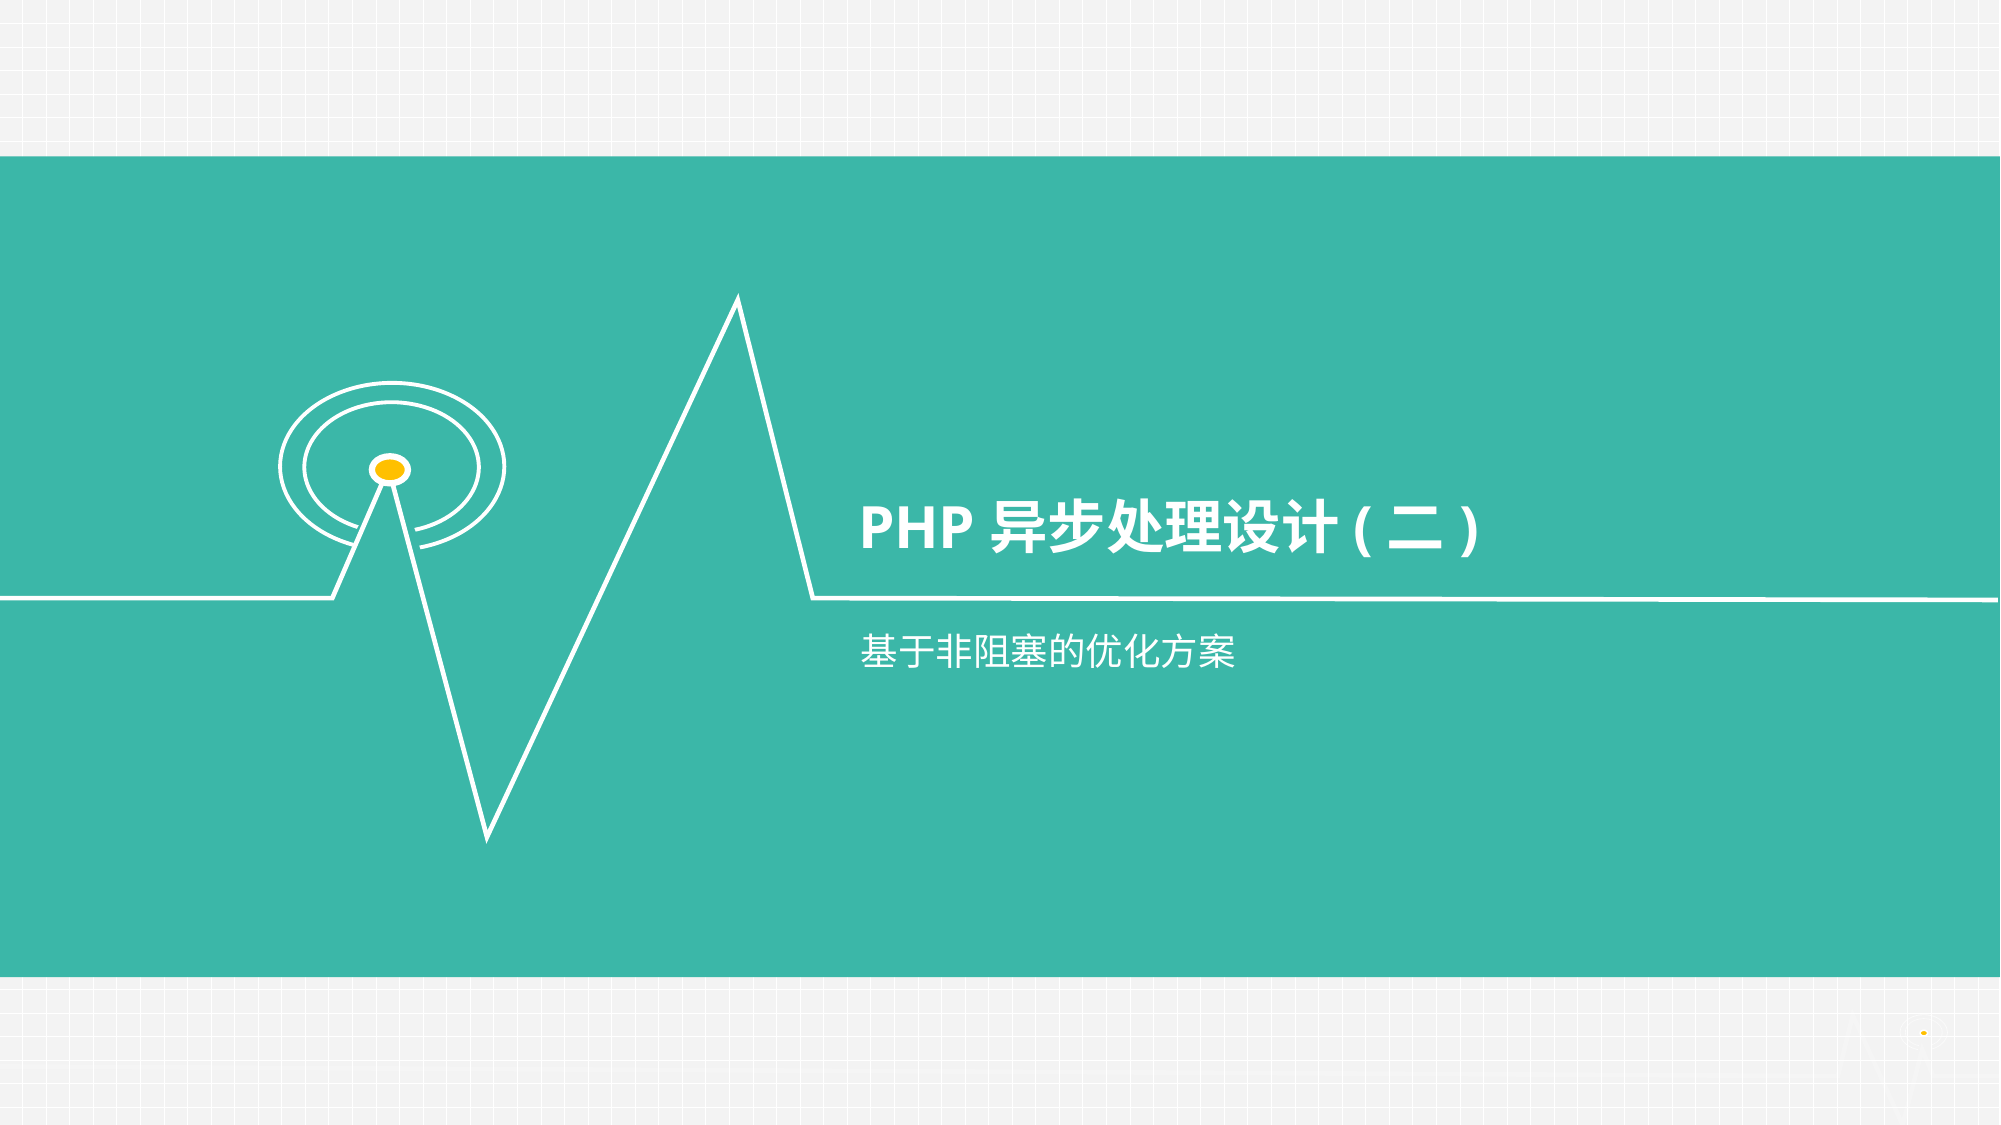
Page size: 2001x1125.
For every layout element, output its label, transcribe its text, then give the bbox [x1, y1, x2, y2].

subtitle 基于非阻塞的优化方案 [845, 616, 1964, 686]
title PHP异步处理设计(二) [843, 436, 1972, 569]
